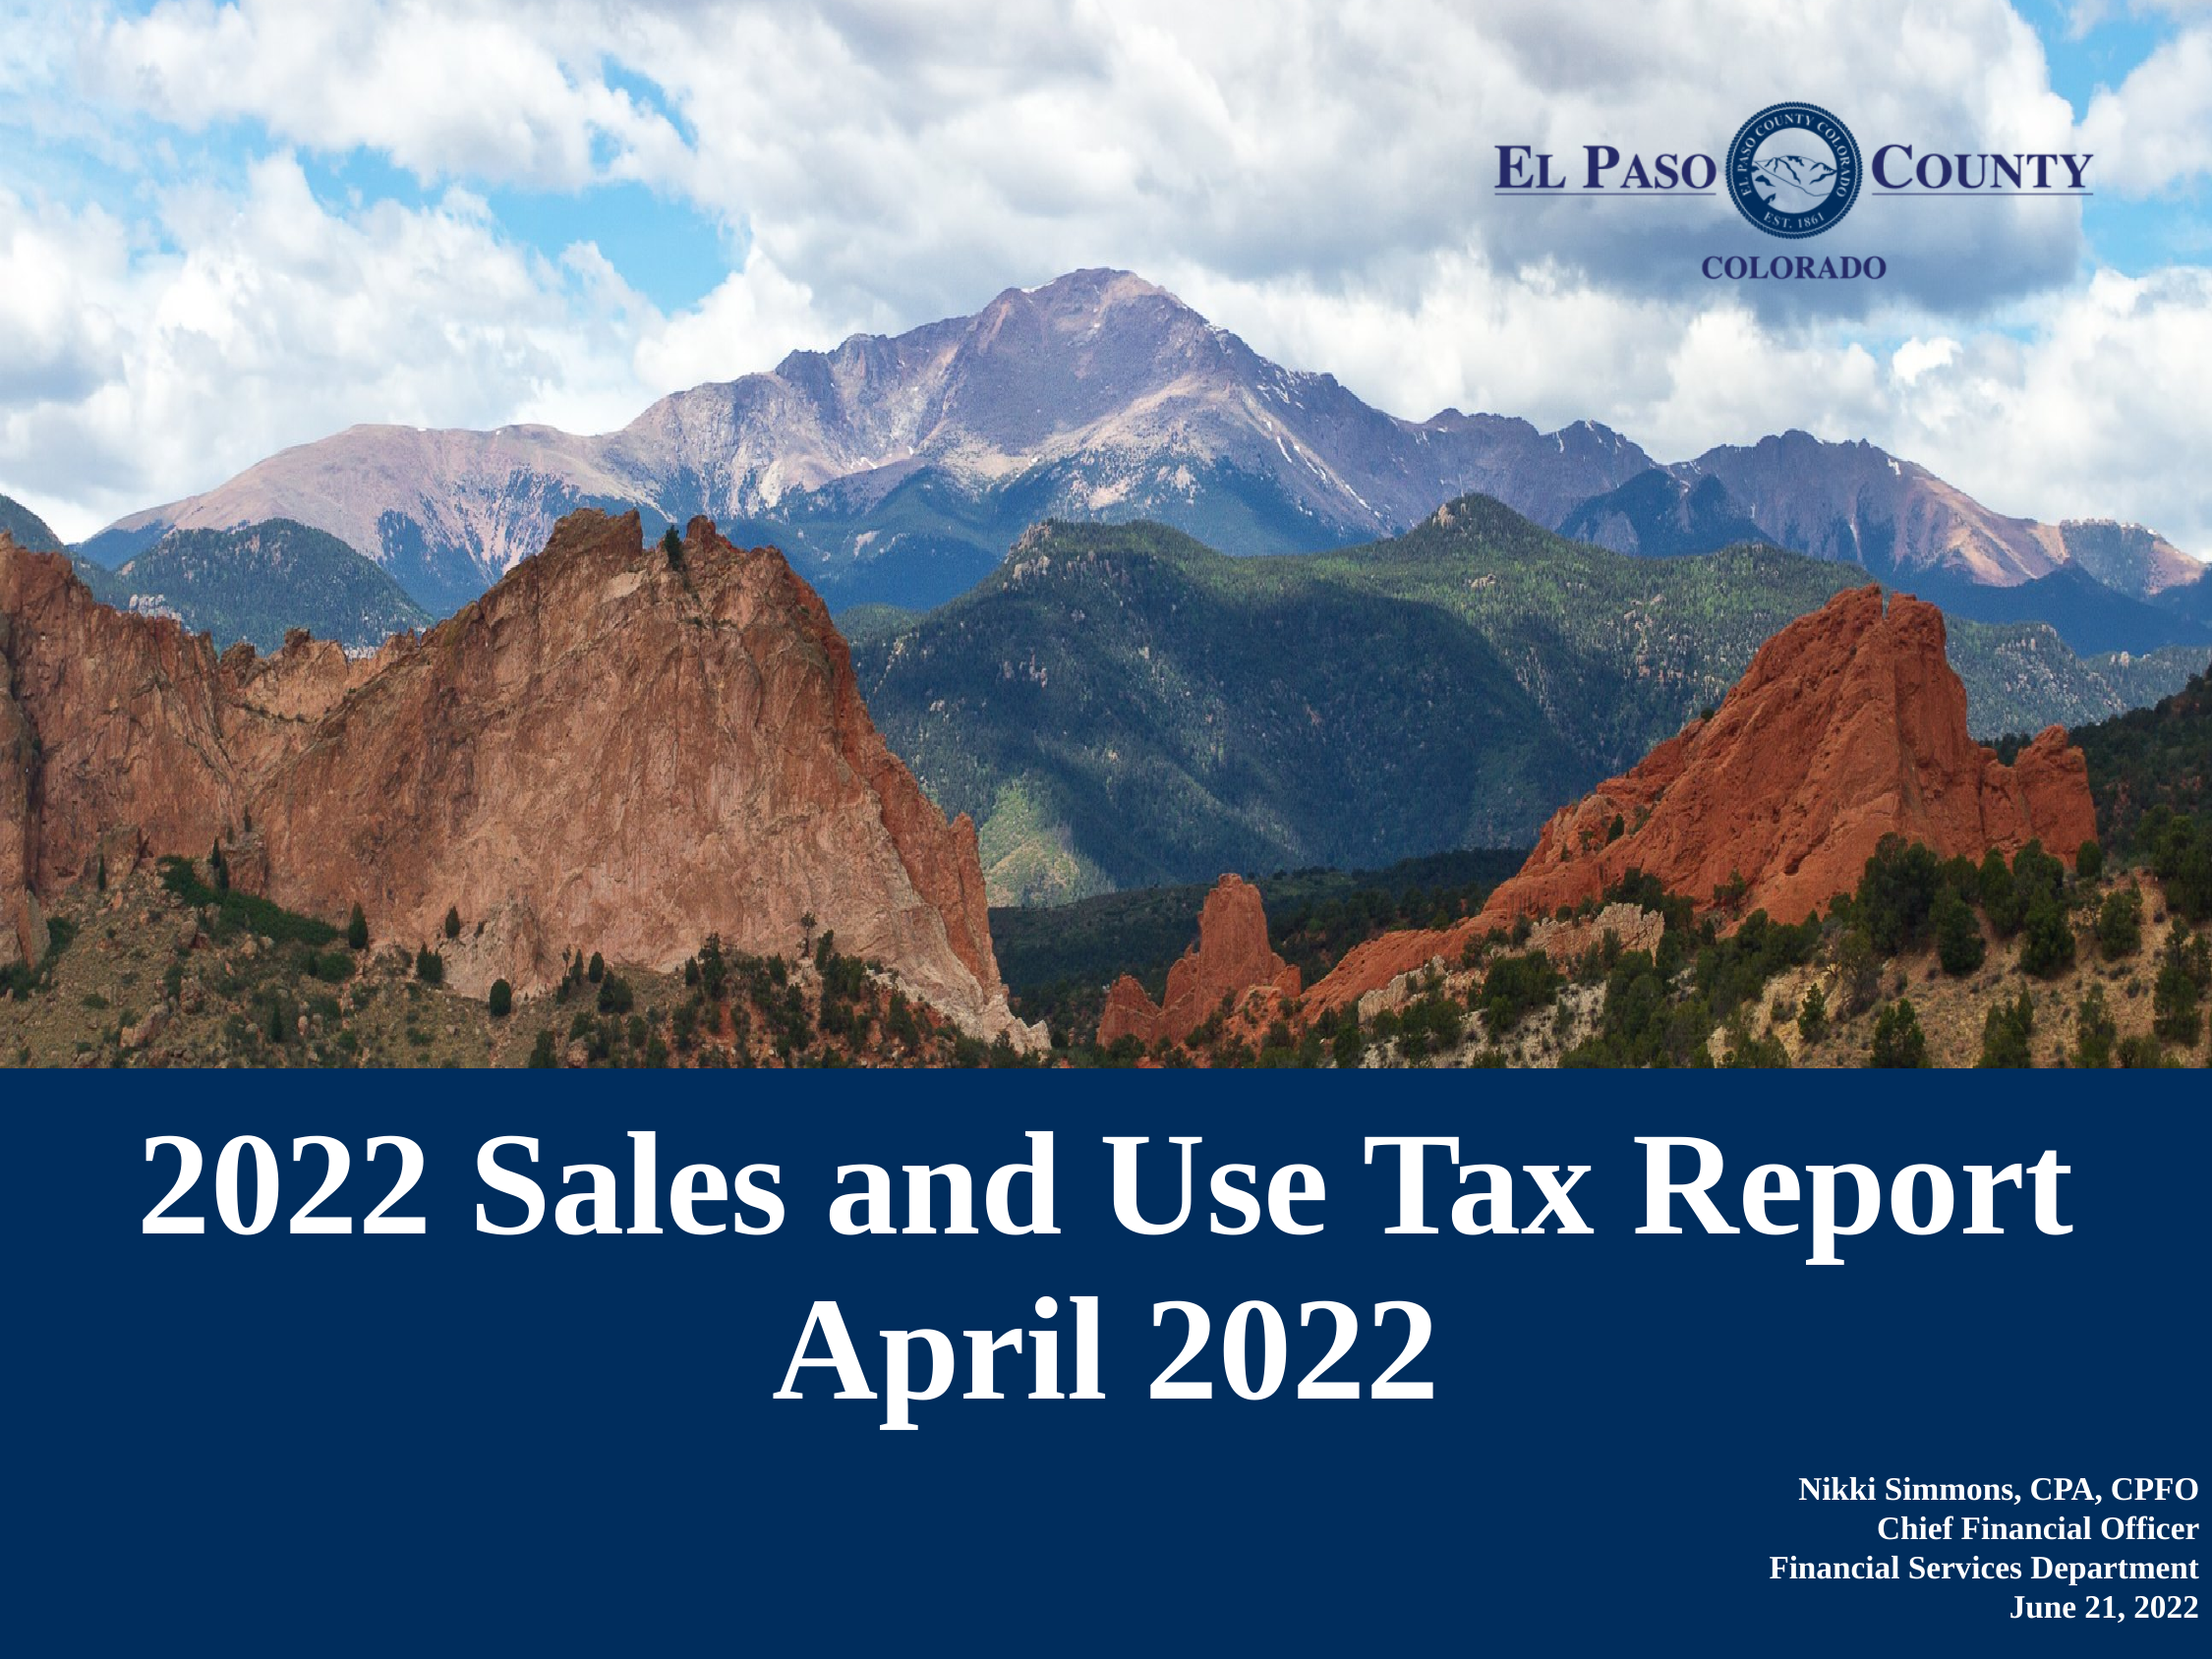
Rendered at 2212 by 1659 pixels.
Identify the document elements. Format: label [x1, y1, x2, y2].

picture [1474, 81, 2114, 296]
text_box [0, 0, 2212, 1068]
text_box [0, 1068, 2212, 1659]
